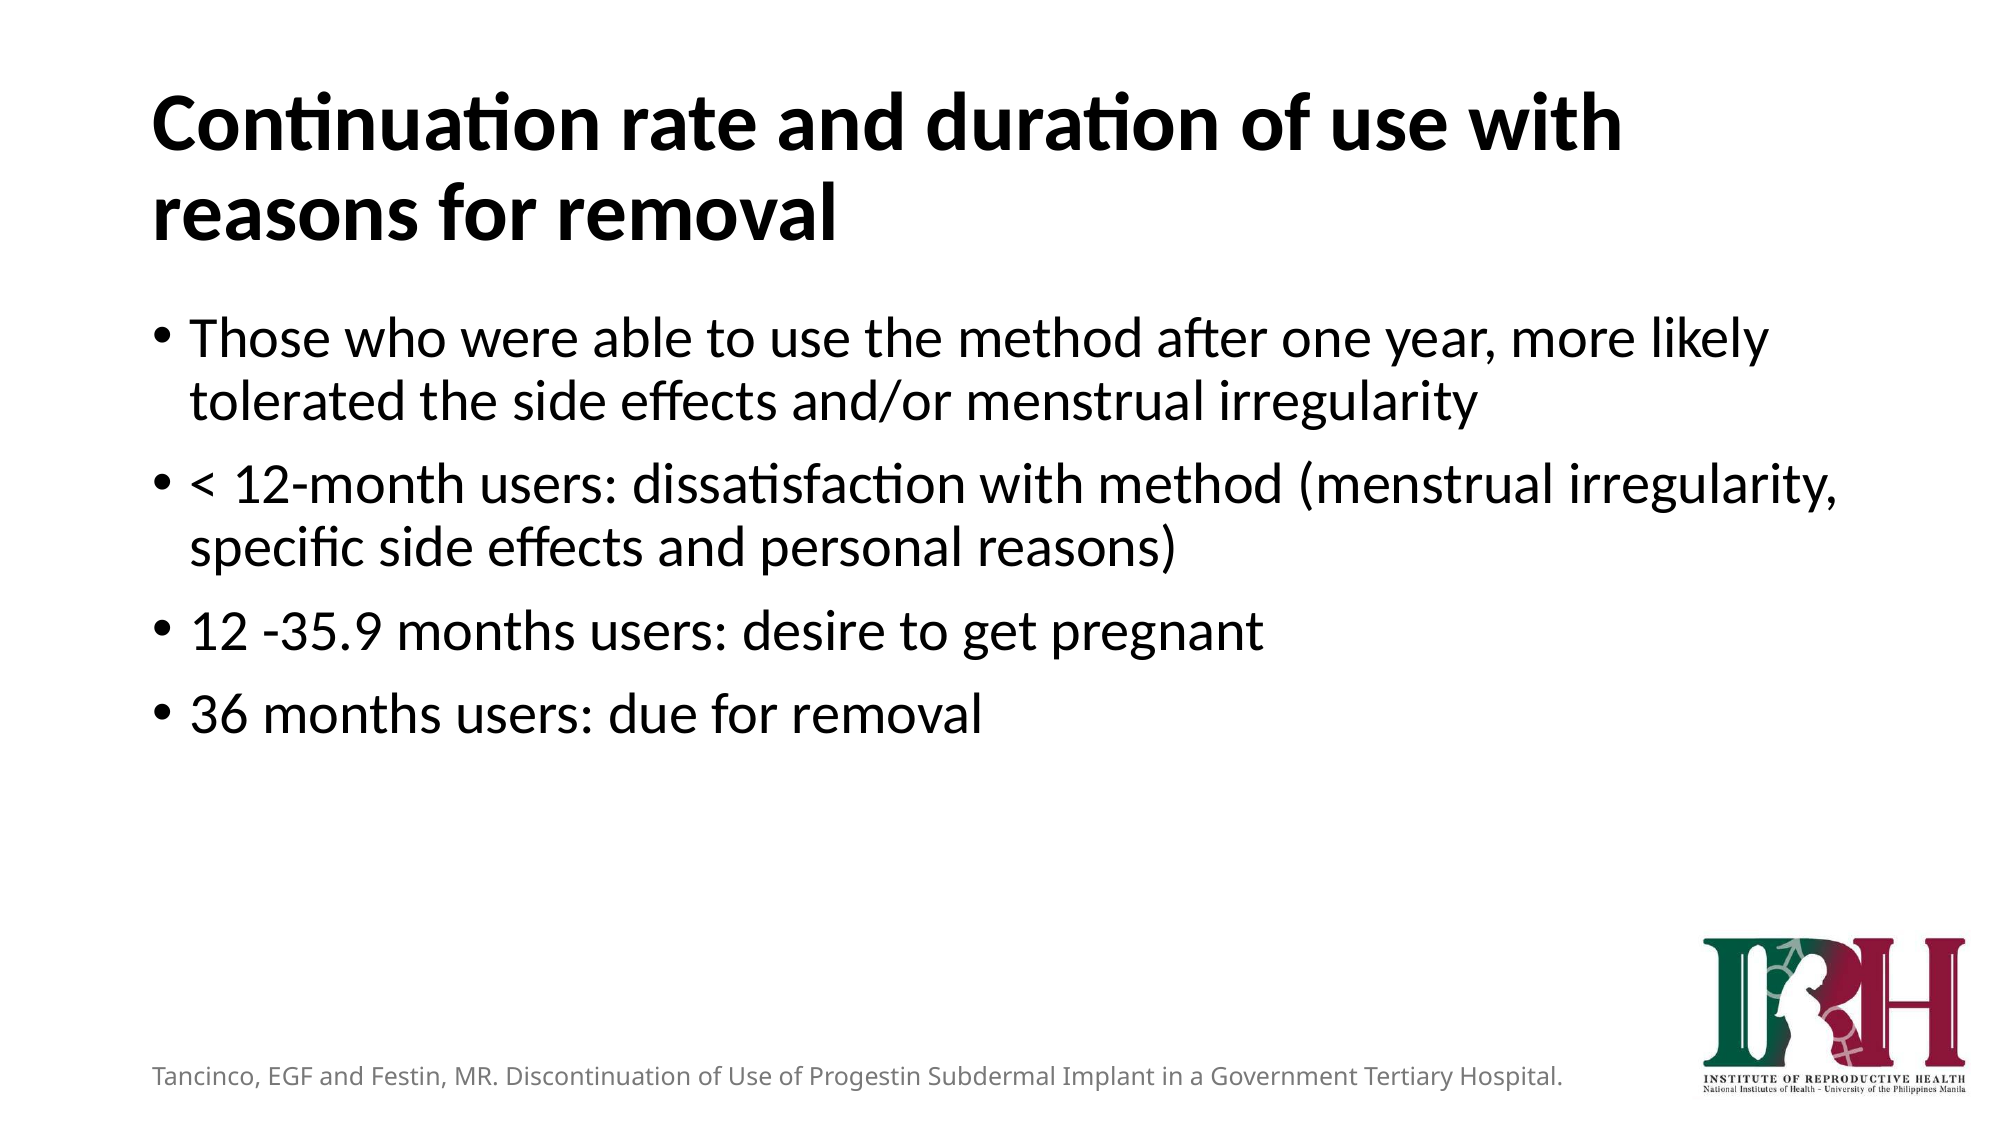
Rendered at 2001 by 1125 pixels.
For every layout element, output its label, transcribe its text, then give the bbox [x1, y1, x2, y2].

picture [1692, 926, 1977, 1100]
list Those who were able to use the method after one year, more likely tolerated the side effects and/or menstrual irregularity < 12-month users: dissatisfaction with method (menstrual irregularity, specific side effects and personal reasons) 12 -35.9 months users: desire to get pregnant 36 months users: due for removal [137, 299, 1863, 1014]
footer Tancinco, EGF and Festin, MR. Discontinuation of Use of Progestin Subdermal Implant in a Government Tertiary Hospital. [137, 1049, 1668, 1103]
title Continuation rate and duration of use with reasons for removal [137, 59, 1863, 278]
